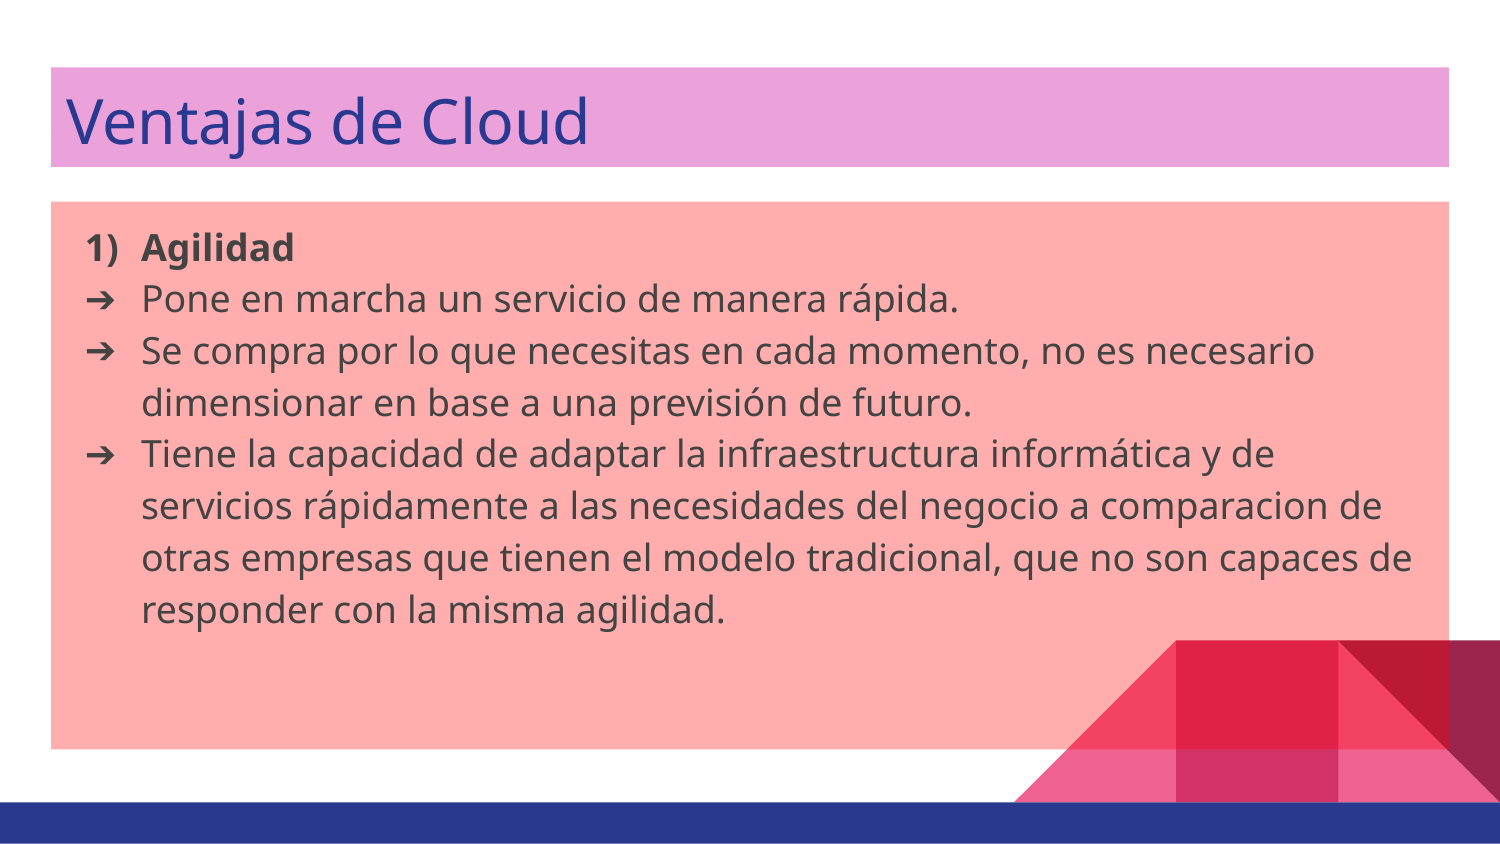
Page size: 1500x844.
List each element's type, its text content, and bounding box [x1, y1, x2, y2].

title Ventajas de Cloud [51, 67, 1449, 167]
list Agilidad Pone en marcha un servicio de manera rápida. Se compra por lo que necesitas en cada momento, no es necesario dimensionar en base a una previsión de futuro. Tiene la capacidad de adaptar la infraestructura informática y de servicios rápidamente a las necesidades del negocio a comparacion de otras empresas que tienen el modelo tradicional, que no son capaces de responder con la misma agilidad. [51, 201, 1449, 750]
